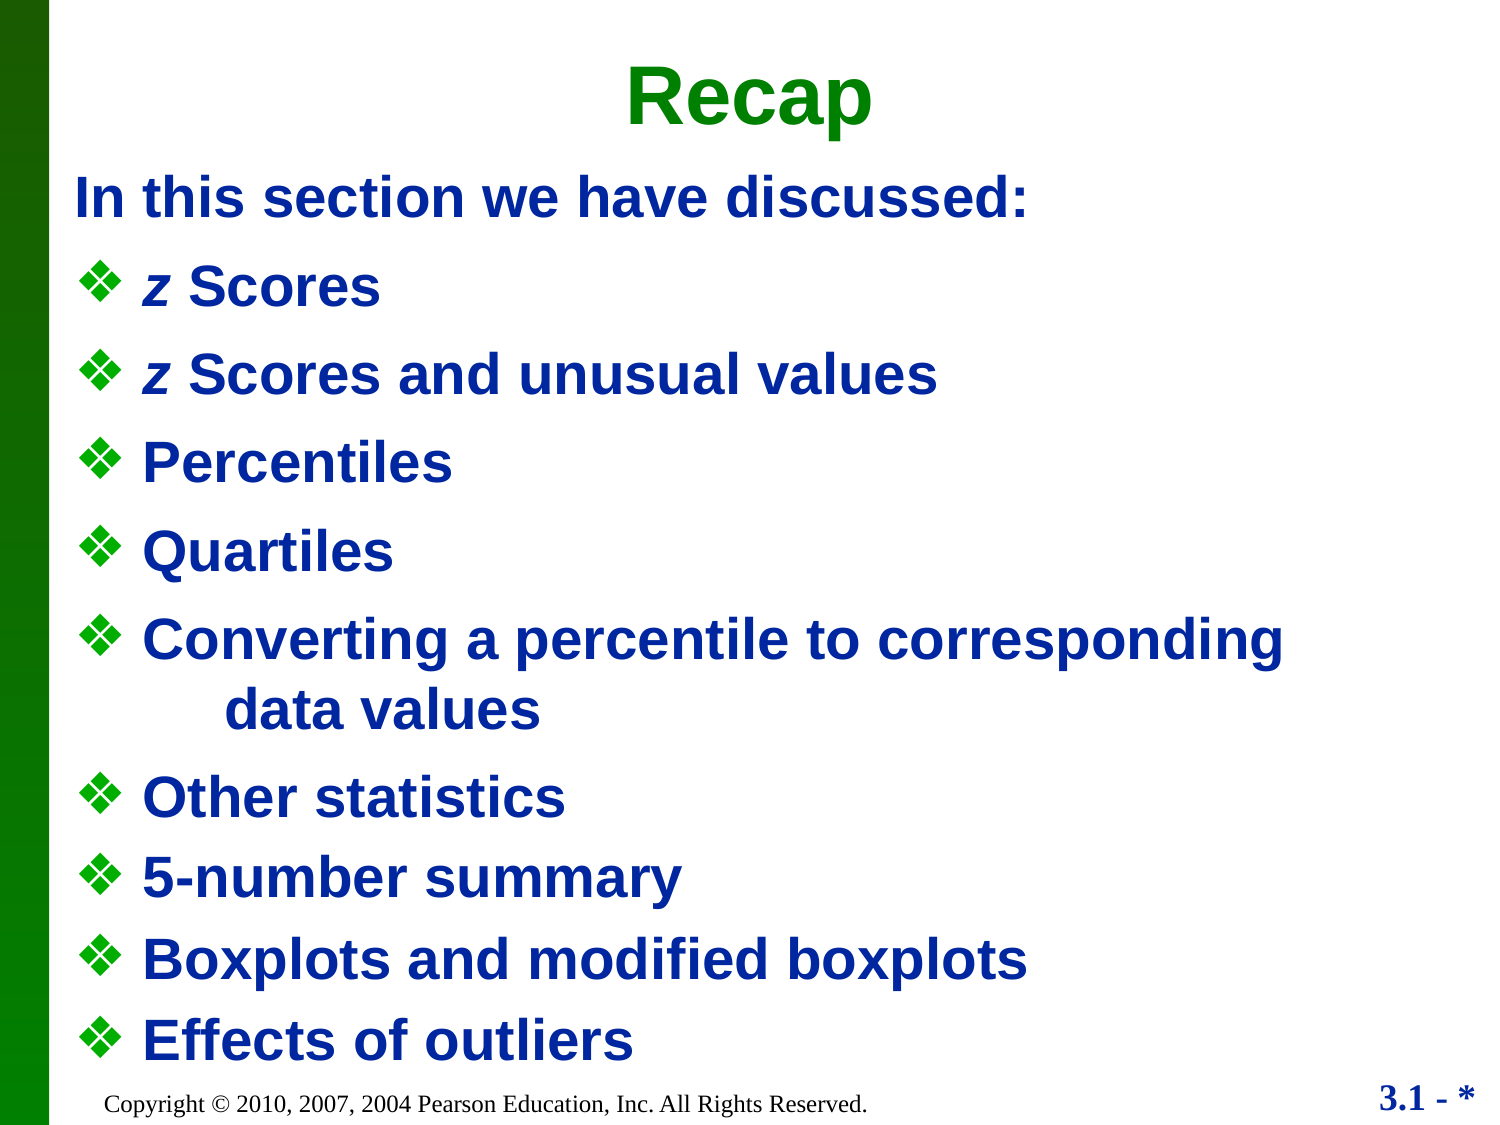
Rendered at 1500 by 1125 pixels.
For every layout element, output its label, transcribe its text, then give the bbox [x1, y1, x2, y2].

text_box Quartiles [59, 505, 1288, 591]
text_box Other statistics [59, 751, 1288, 837]
text_box Converting a percentile to corresponding data values [59, 593, 1391, 749]
text_box Effects of outliers [59, 1002, 1279, 1081]
text_box In this section we have discussed: [59, 152, 1288, 238]
text_box z Scores [59, 240, 1288, 326]
text_box 5-number summary [59, 840, 1279, 919]
footer Copyright © 2010, 2007, 2004 Pearson Education, Inc. All Rights Reserved. [88, 1081, 1025, 1125]
text_box z Scores and unusual values [59, 328, 1288, 414]
text_box Recap [99, 41, 1401, 140]
text_box Percentiles [59, 416, 1288, 502]
text_box Boxplots and modified boxplots [59, 921, 1279, 1000]
